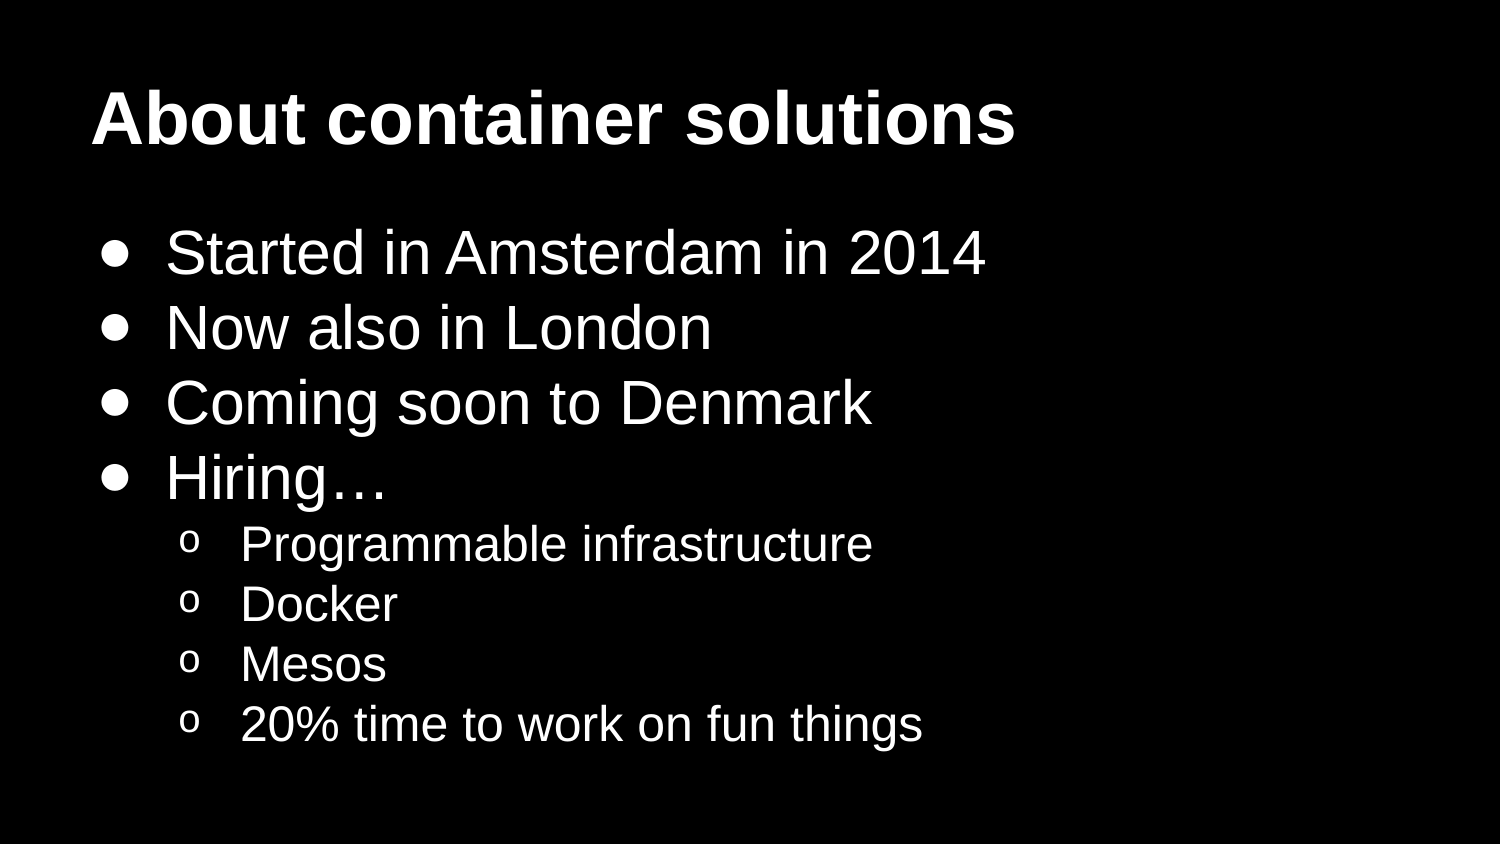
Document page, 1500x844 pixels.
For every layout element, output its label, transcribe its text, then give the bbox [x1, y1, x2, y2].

list Started in Amsterdam in 2014 Now also in London Coming soon to Denmark Hiring… Programmable infrastructure Docker Mesos 20% time to work on fun things [75, 196, 1425, 808]
title About container solutions [75, 33, 1425, 175]
